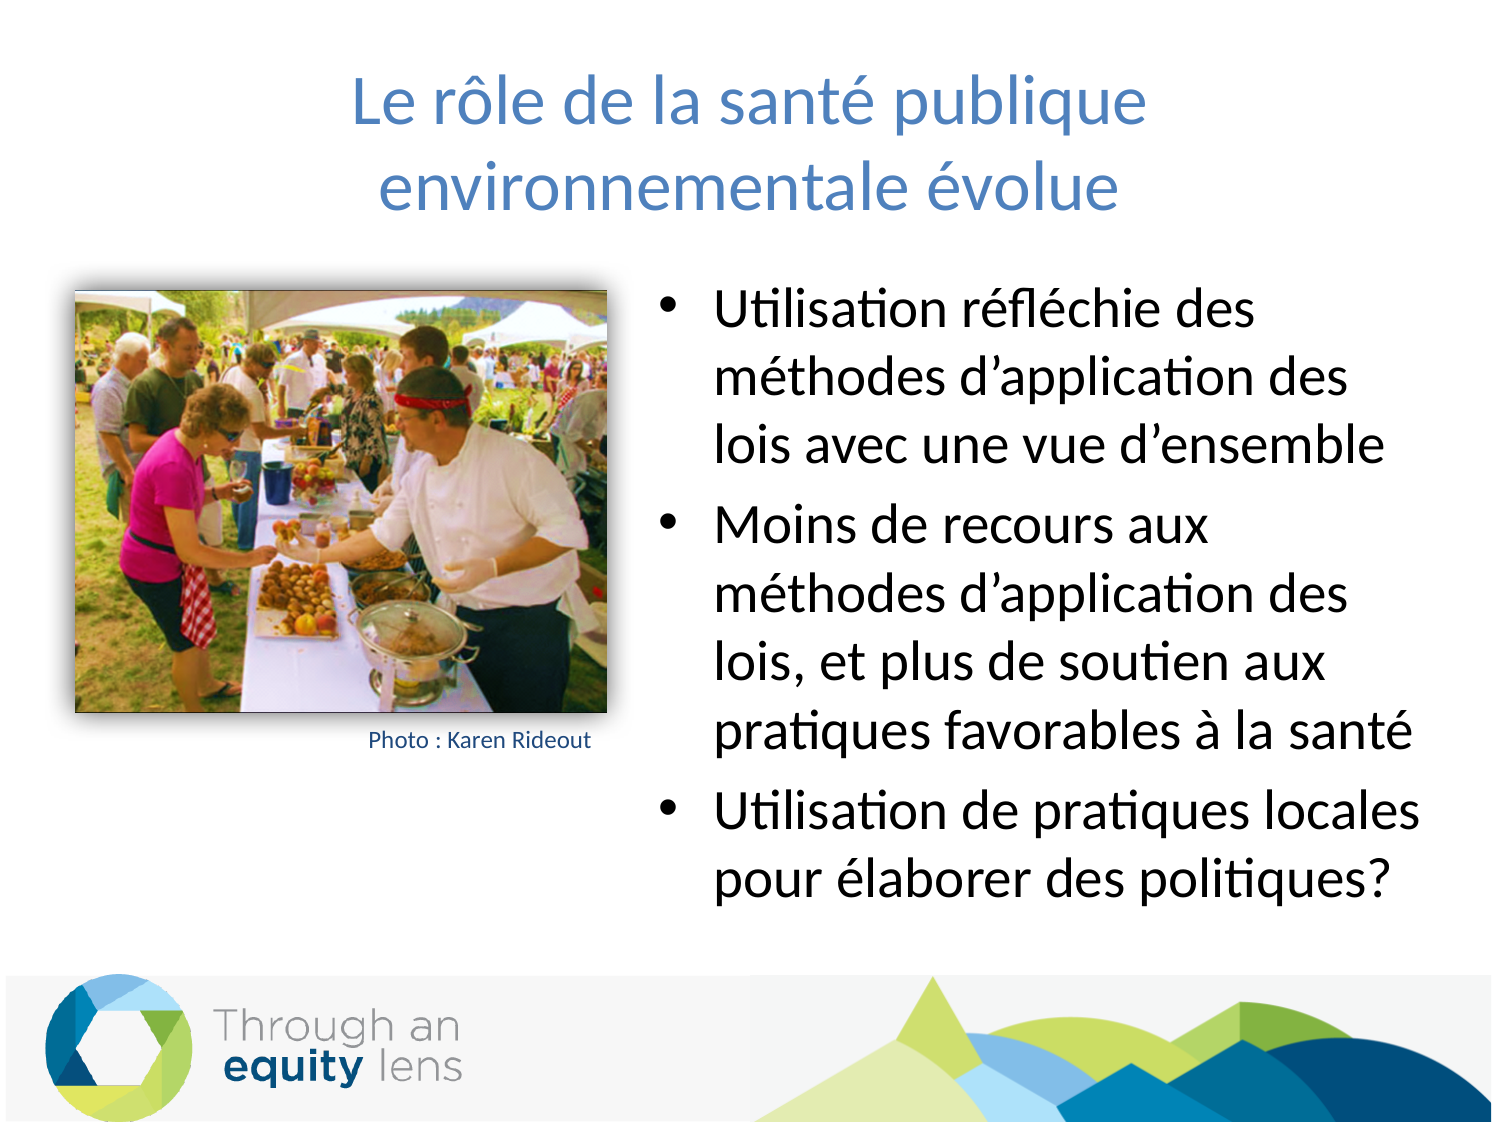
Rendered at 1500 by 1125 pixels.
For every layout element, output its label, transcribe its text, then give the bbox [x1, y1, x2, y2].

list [74, 290, 607, 717]
title Le rôle de la santé publique environnementale évolue [75, 45, 1425, 233]
list Utilisation réfléchie des méthodes d’application des lois avec une vue d’ensemble Moins de recours aux méthodes d’application des lois, et plus de soutien aux pratiques favorables à la santé Utilisation de pratiques locales pour élaborer des politiques? [643, 262, 1447, 976]
picture [41, 962, 467, 1125]
text_box Photo : Karen Rideout [251, 724, 607, 761]
picture [750, 975, 1492, 1122]
